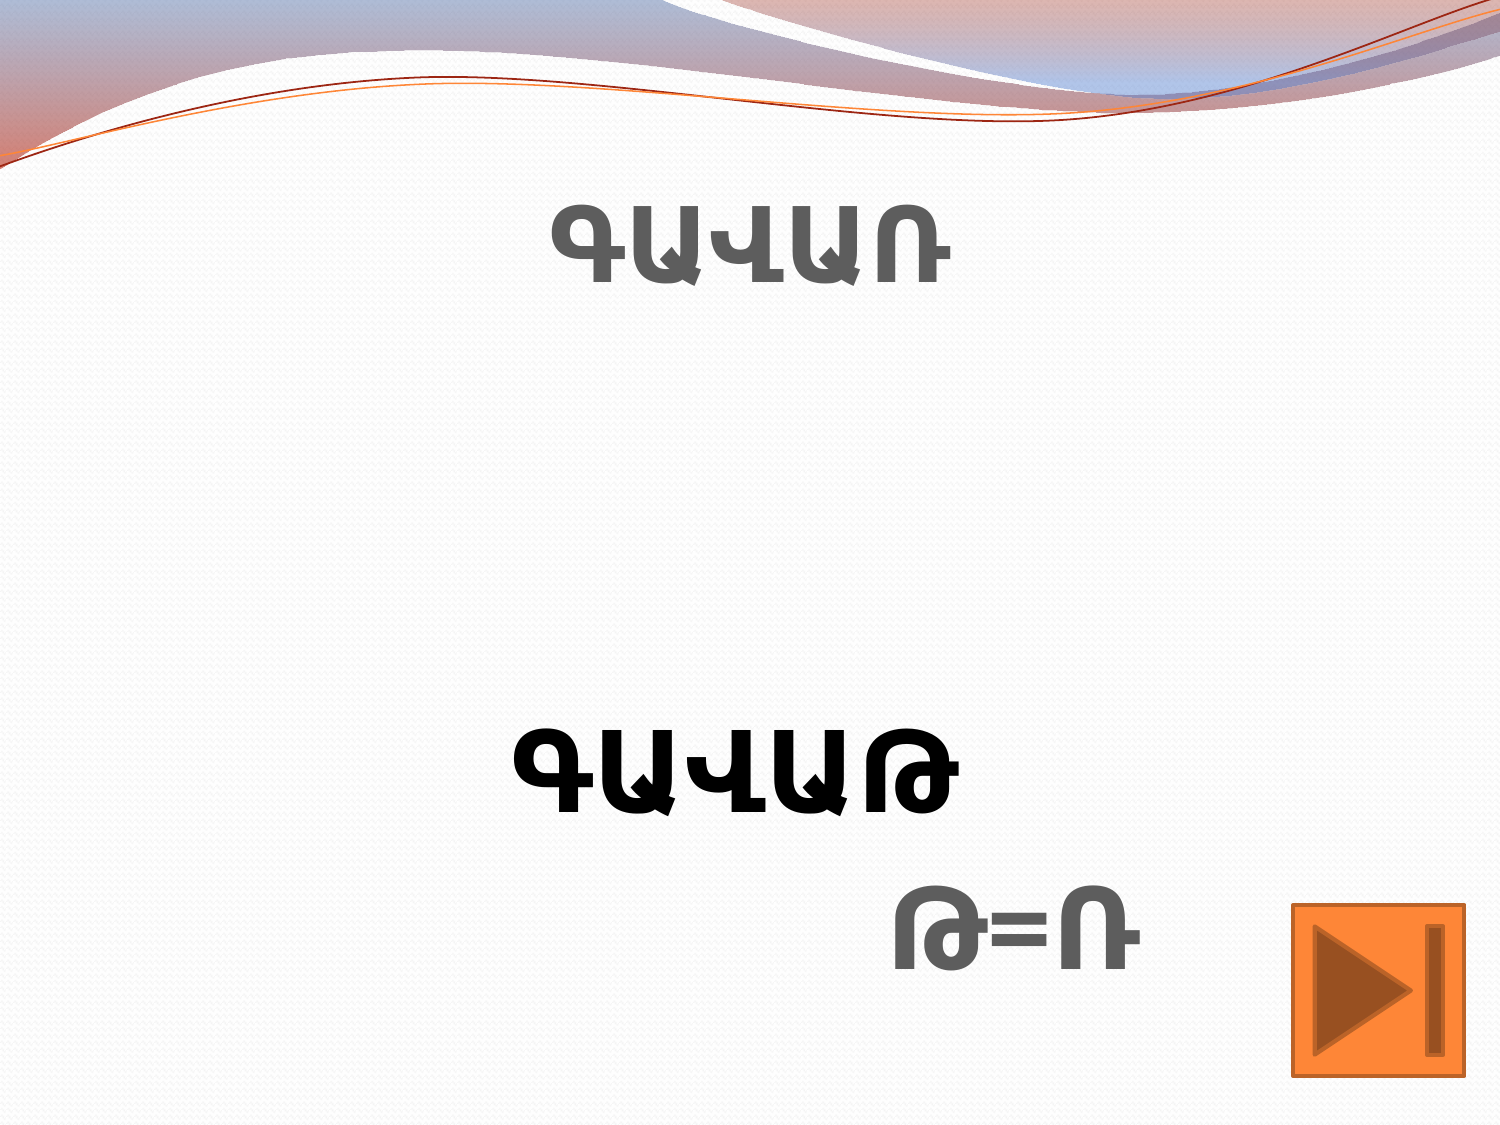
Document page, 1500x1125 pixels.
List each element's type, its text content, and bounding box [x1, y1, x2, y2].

text_box [1291, 903, 1466, 1078]
title ԳԱՎԱՌ [74, 115, 1426, 304]
list ԳԱՎԱԹ Թ=Ռ [74, 692, 1426, 1038]
